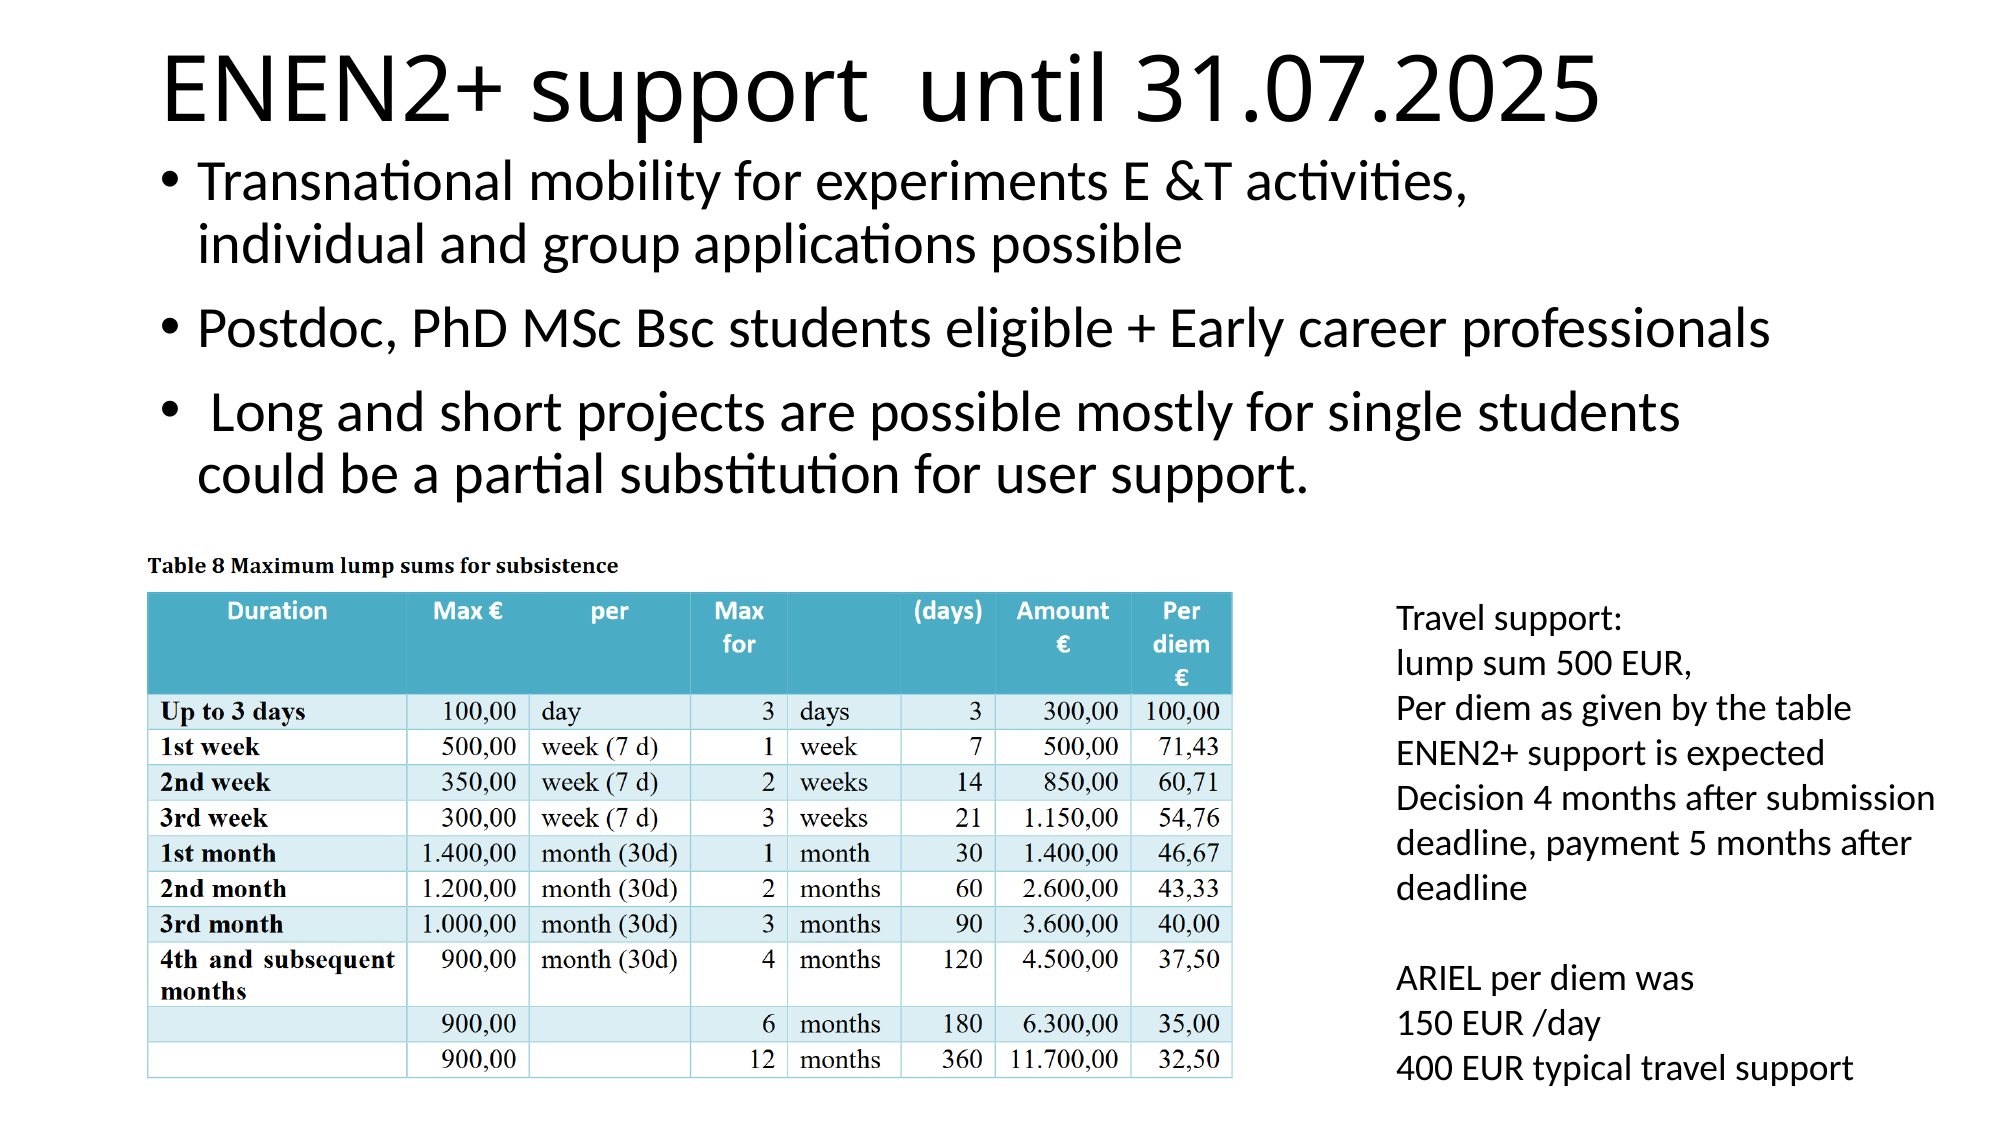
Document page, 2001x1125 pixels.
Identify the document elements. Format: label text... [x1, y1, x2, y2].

list Transnational mobility for experiments E &T activities, individual and group applications possible Postdoc, PhD MSc Bsc students eligible + Early career professionals Long and short projects are possible mostly for single students could be a partial substitution for user support. [144, 143, 1870, 563]
picture [129, 543, 1265, 1087]
title ENEN2+ support until 31.07.2025 [144, 0, 1870, 143]
text_box Travel support: lump sum 500 EUR, Per diem as given by the table ENEN2+ support is expected Decision 4 months after submission deadline, payment 5 months after deadline ARIEL per diem was 150 EUR /day 400 EUR typical travel support [1381, 585, 1960, 1096]
